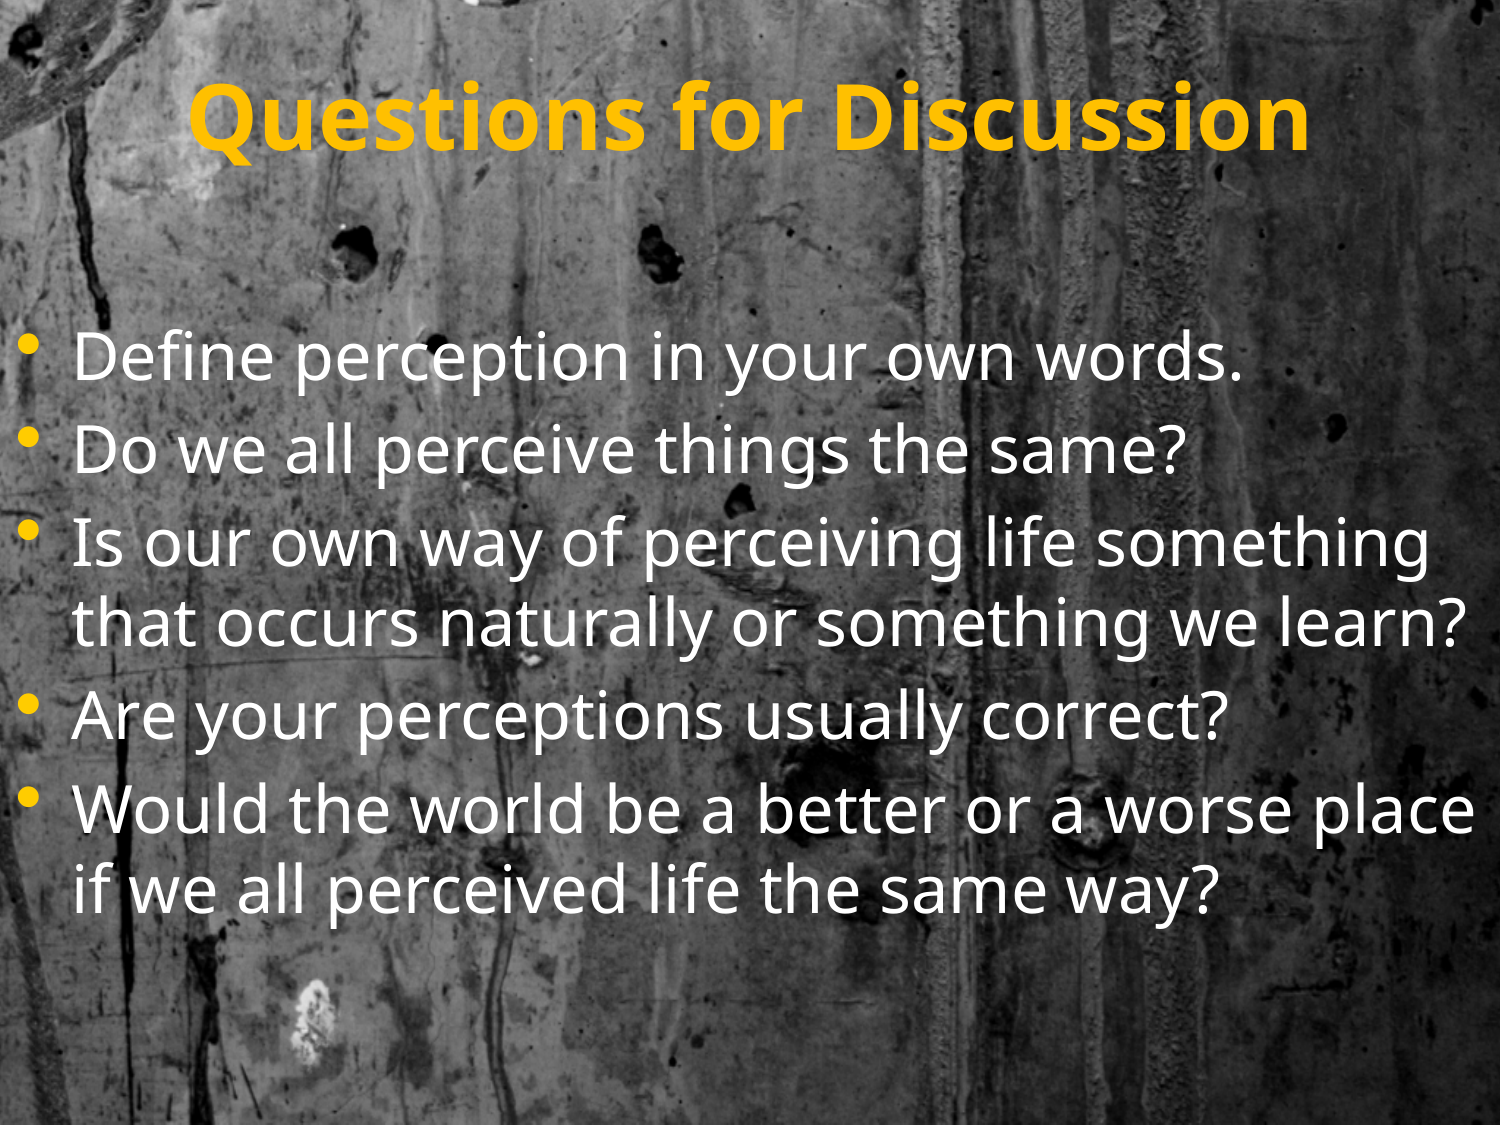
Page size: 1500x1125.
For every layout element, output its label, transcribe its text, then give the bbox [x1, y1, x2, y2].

list Define perception in your own words. Do we all perceive things the same? Is our own way of perceiving life something that occurs naturally or something we learn? Are your perceptions usually correct? Would the world be a better or a worse place if we all perceived life the same way? [0, 212, 1500, 1125]
title Questions for Discussion [0, 0, 1500, 212]
